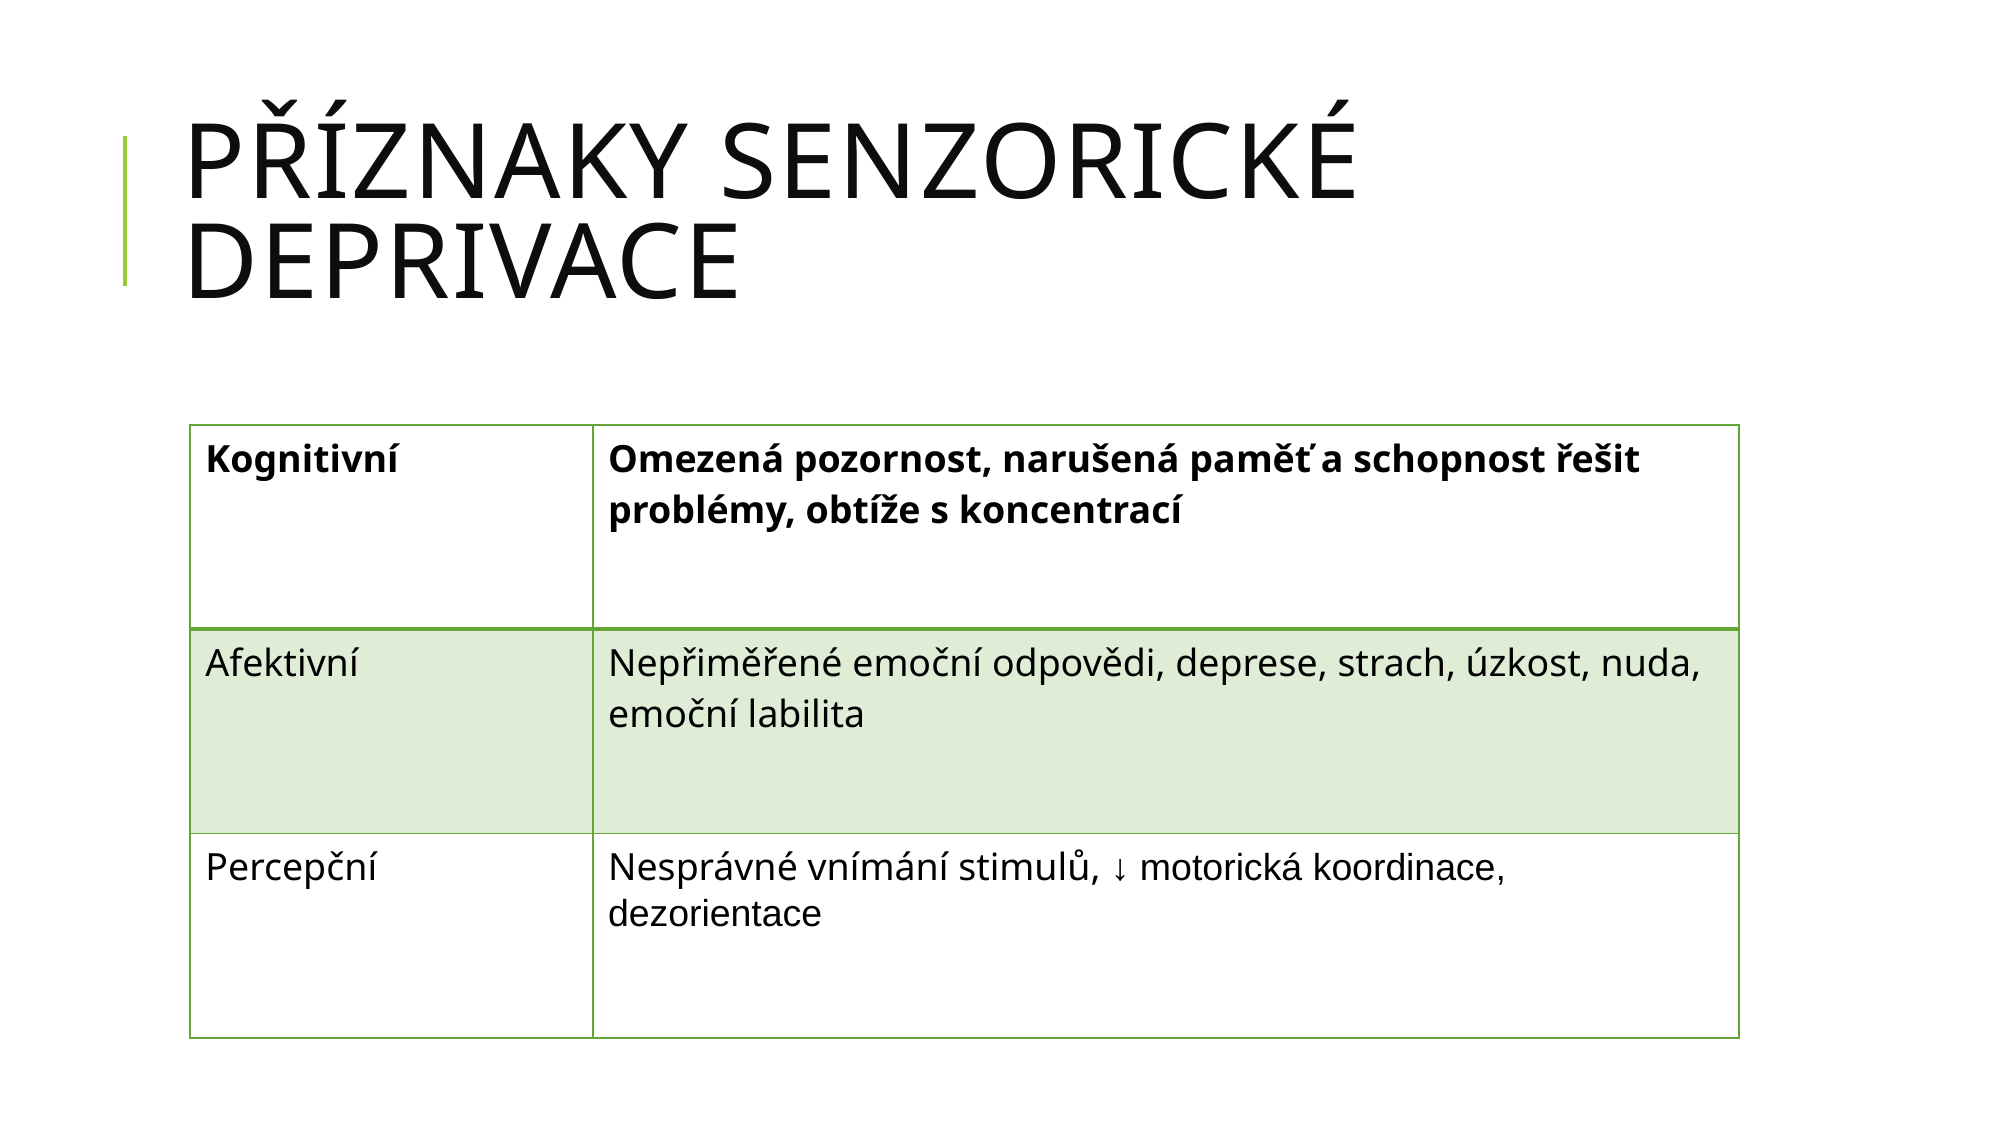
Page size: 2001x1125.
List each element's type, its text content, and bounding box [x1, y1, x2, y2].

table_cell Afektivní [191, 631, 592, 833]
table_header Omezená pozornost, narušená paměť a schopnost řešit problémy, obtíže s koncentrací [594, 426, 1738, 627]
table_cell Nesprávné vnímání stimulů, ↓ motorická koordinace, dezorientace [594, 834, 1738, 1037]
title Příznaky senzorické deprivace [168, 96, 1763, 342]
table_header Kognitivní [191, 426, 592, 627]
table_cell Percepční [191, 834, 592, 1037]
table_cell Nepřiměřené emoční odpovědi, deprese, strach, úzkost, nuda, emoční labilita [594, 631, 1738, 833]
